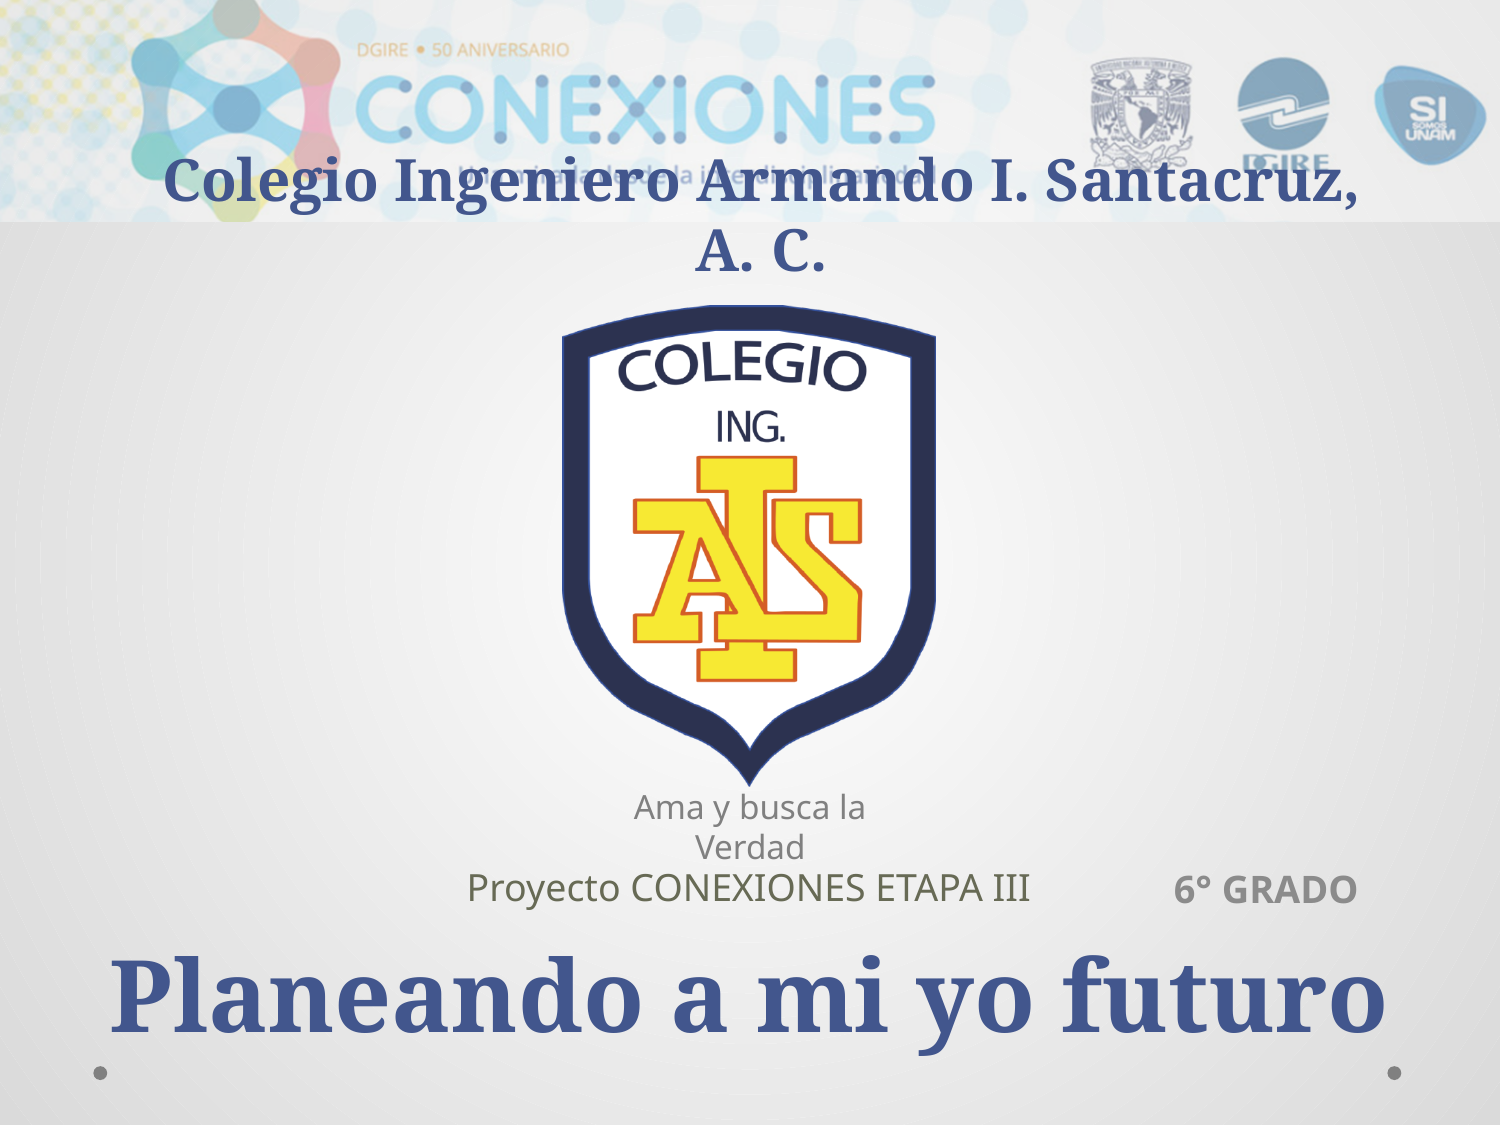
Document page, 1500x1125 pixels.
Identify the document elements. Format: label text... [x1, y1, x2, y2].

title Colegio Ingeniero Armando I. Santacruz, A. C. [123, 159, 1399, 291]
text_box [0, 0, 1500, 224]
text_box Proyecto CONEXIONES ETAPA III [451, 856, 1047, 916]
text_box Ama y busca la Verdad [573, 796, 928, 856]
picture [561, 304, 936, 788]
subtitle 6° GRADO [1139, 857, 1394, 928]
text_box Planeando a mi yo futuro [0, 928, 1500, 1061]
